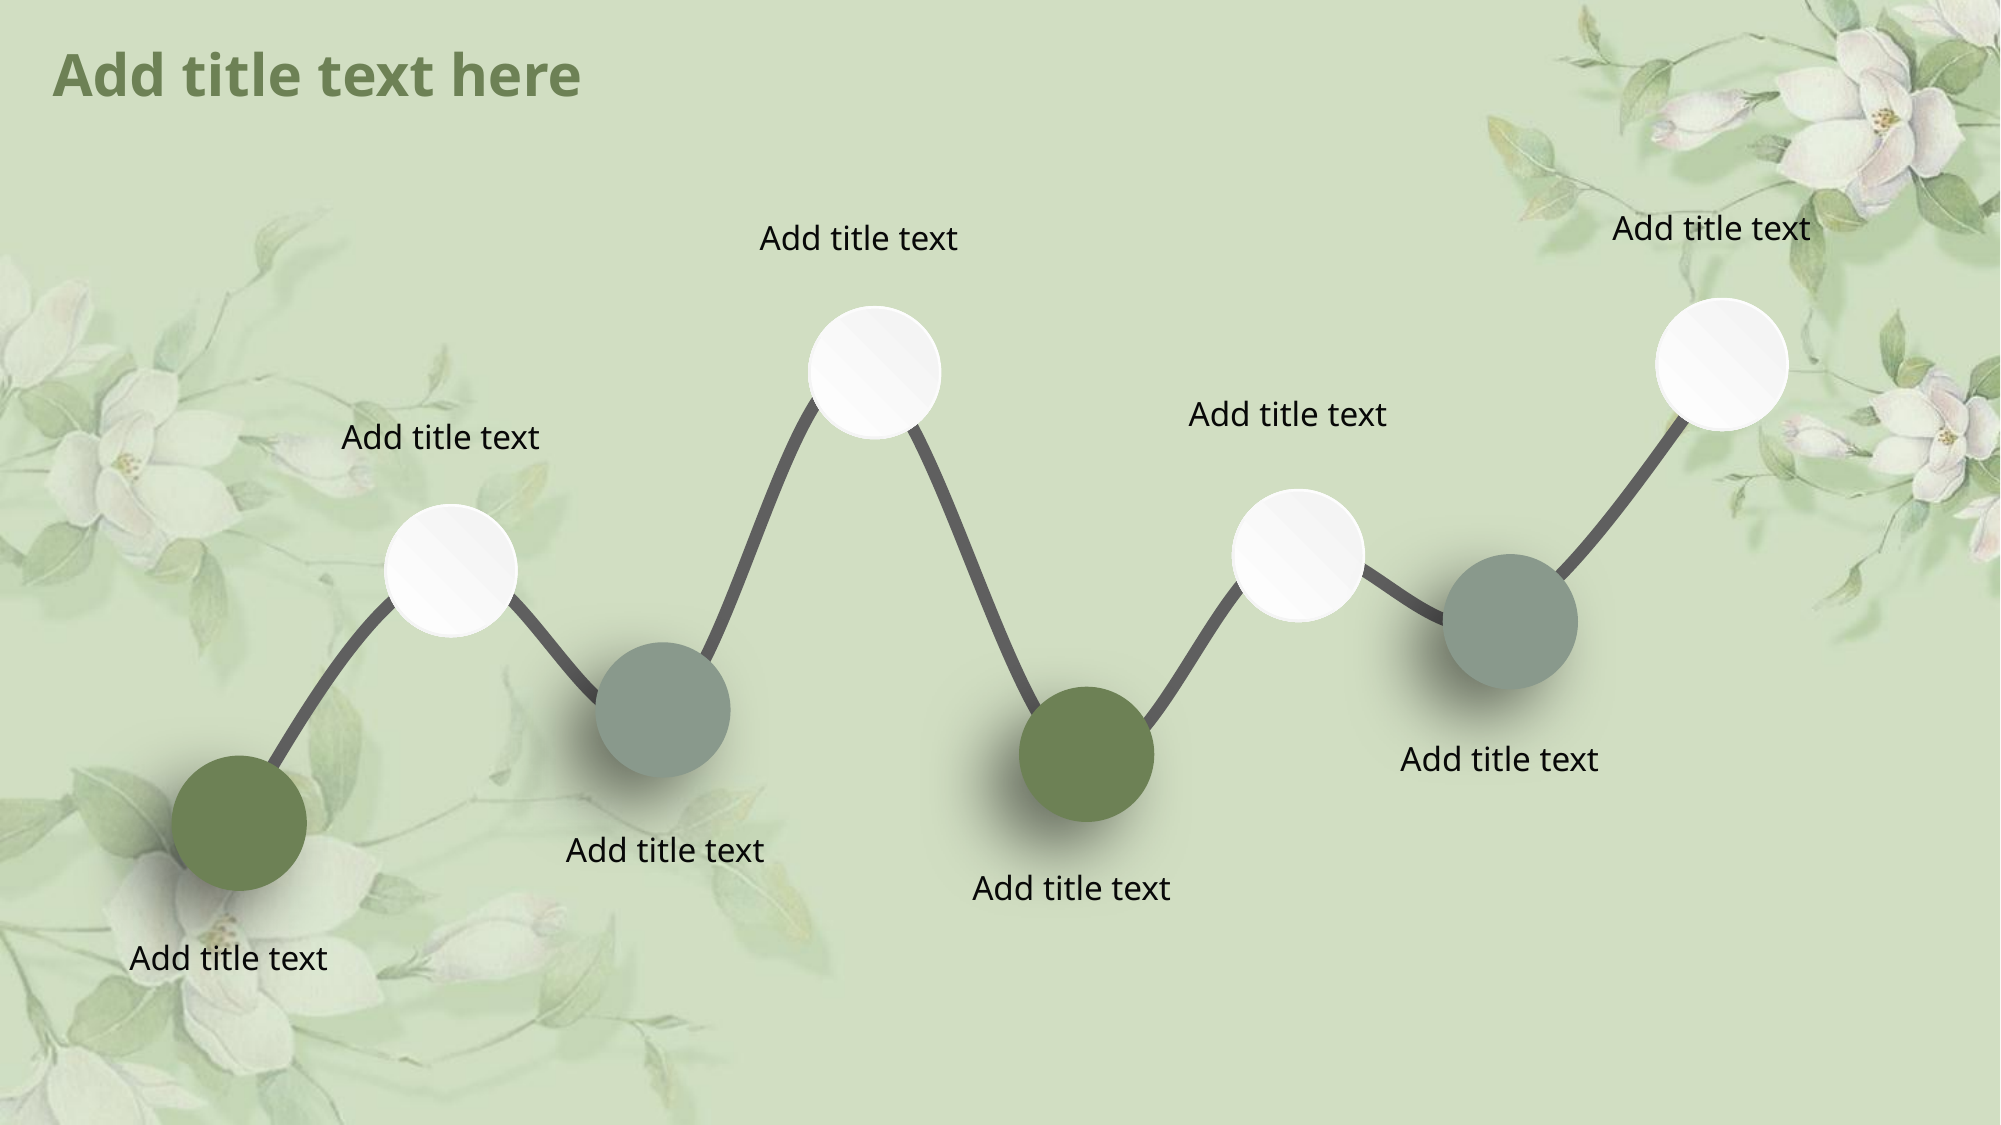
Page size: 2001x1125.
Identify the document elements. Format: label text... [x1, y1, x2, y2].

text_box [275, 605, 557, 807]
title Add title text here [37, 45, 1763, 110]
text_box [1338, 389, 1675, 586]
text_box Add title text [957, 859, 1186, 915]
text_box Add title text [1173, 385, 1403, 440]
text_box Add title text [326, 408, 555, 464]
text_box [170, 754, 308, 892]
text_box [808, 305, 942, 440]
text_box [708, 415, 1231, 720]
text_box Add title text [744, 209, 974, 265]
text_box [1441, 553, 1580, 691]
text_box Add title text [1385, 730, 1615, 785]
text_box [1231, 488, 1366, 623]
text_box Add title text [1597, 200, 1827, 255]
text_box [1017, 685, 1156, 824]
picture [0, 0, 2001, 1125]
text_box [594, 641, 732, 779]
text_box Add title text [114, 929, 343, 985]
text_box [1655, 297, 1789, 432]
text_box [384, 504, 518, 638]
text_box Add title text [551, 821, 780, 877]
